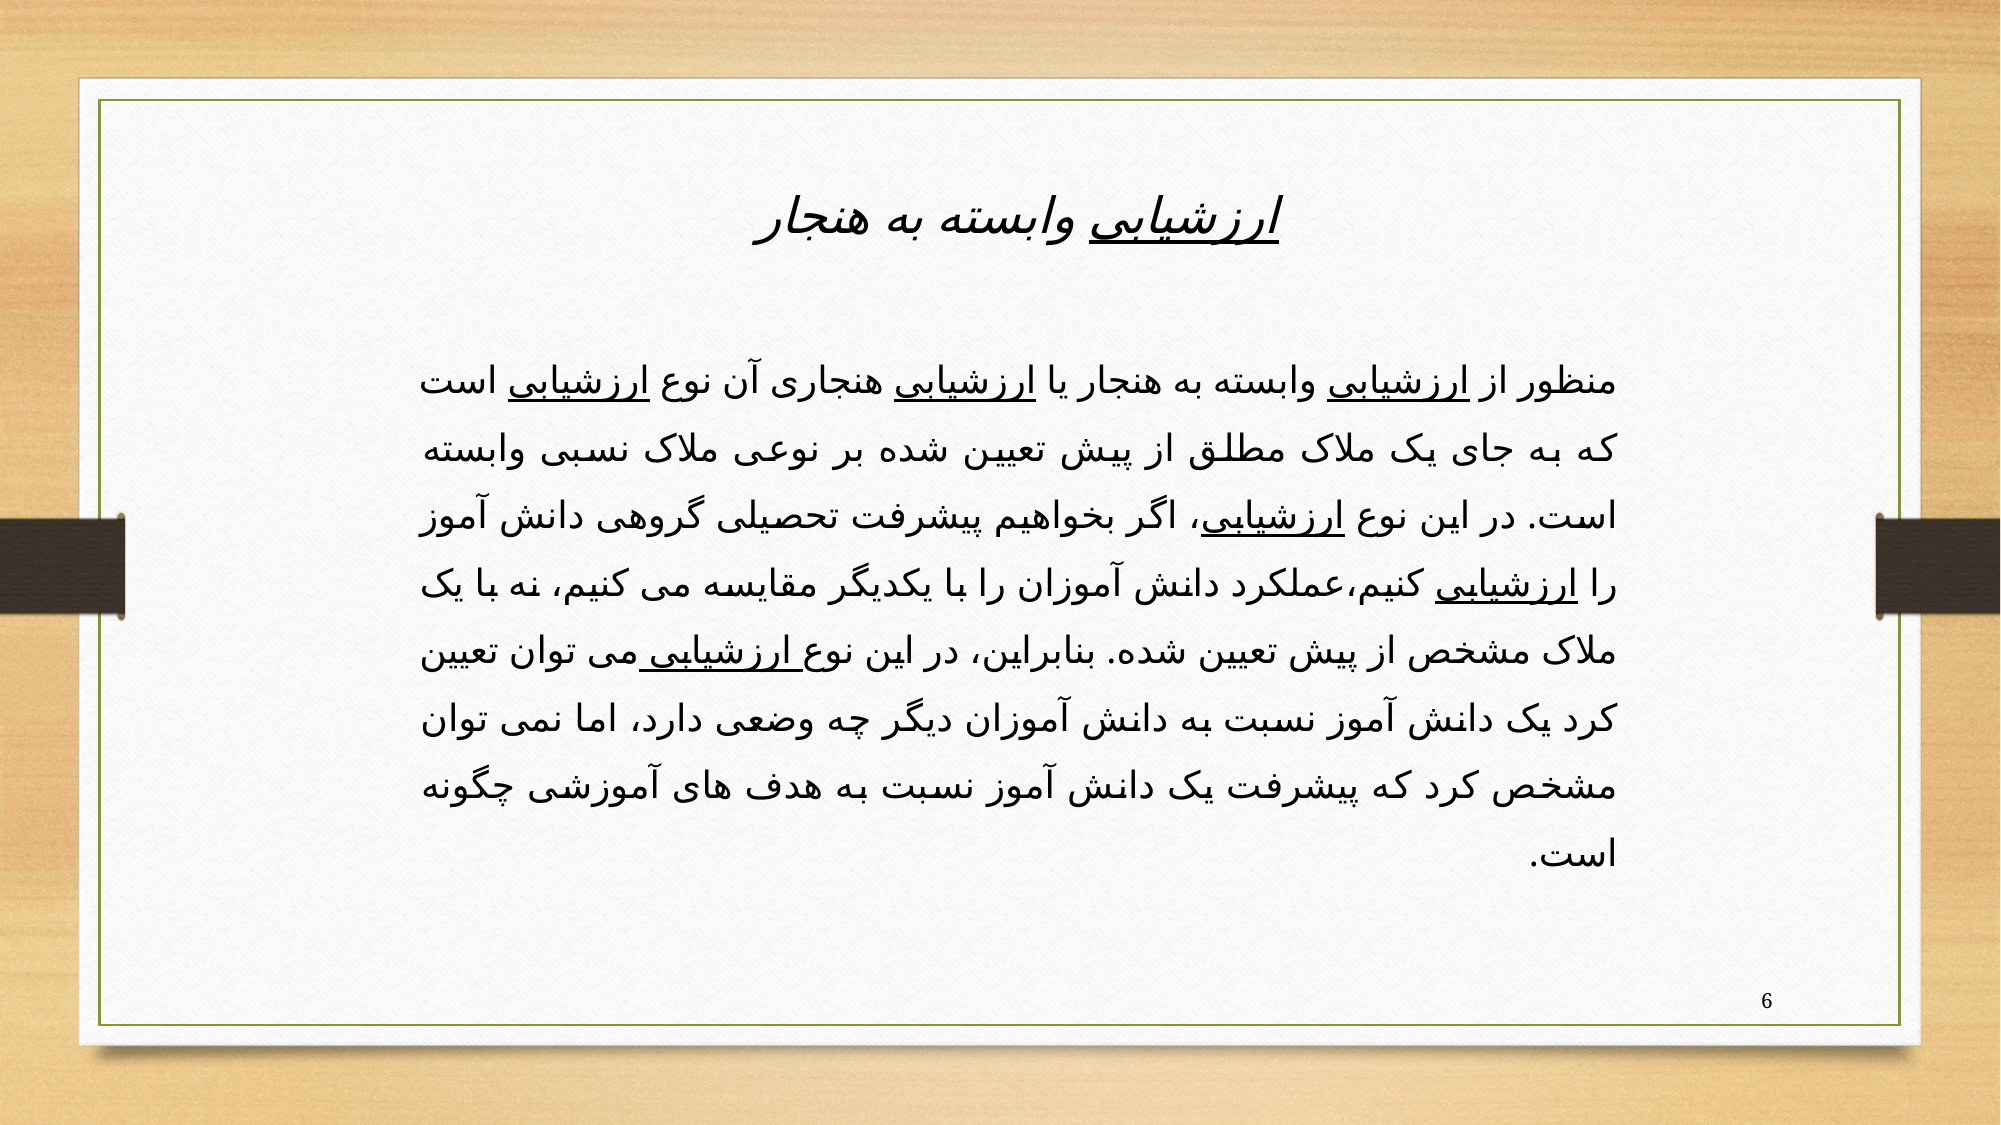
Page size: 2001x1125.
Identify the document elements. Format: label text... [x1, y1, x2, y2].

slide_number 6 [1698, 979, 1788, 1025]
text_box ارزشیابی وابسته به هنجار منظور از ارزشیابی وابسته به هنجار یا ارزشیابی هنجاری آن نوع ارزشیابی است که به جای یک ملاک مطلق از پیش تعیین شده بر نوعی ملاک نسبی وابسته است. در این نوع ارزشیابی، اگر بخواهیم پیشرفت تحصیلی گروهی دانش آموز را ارزشیابی کنیم،عملکرد دانش آموزان را با یکدیگر مقایسه می کنیم، نه با یک ملاک مشخص از پیش تعیین شده. بنابراین، در این نوع ارزشیابی می توان تعیین کرد یک دانش آموز نسبت به دانش آموزان دیگر چه وضعی دارد، اما نمی توان مشخص کرد که پیشرفت یک دانش آموز نسبت به هدف های آموزشی چگونه است. [404, 176, 1633, 882]
picture [0, 0, 2001, 1125]
